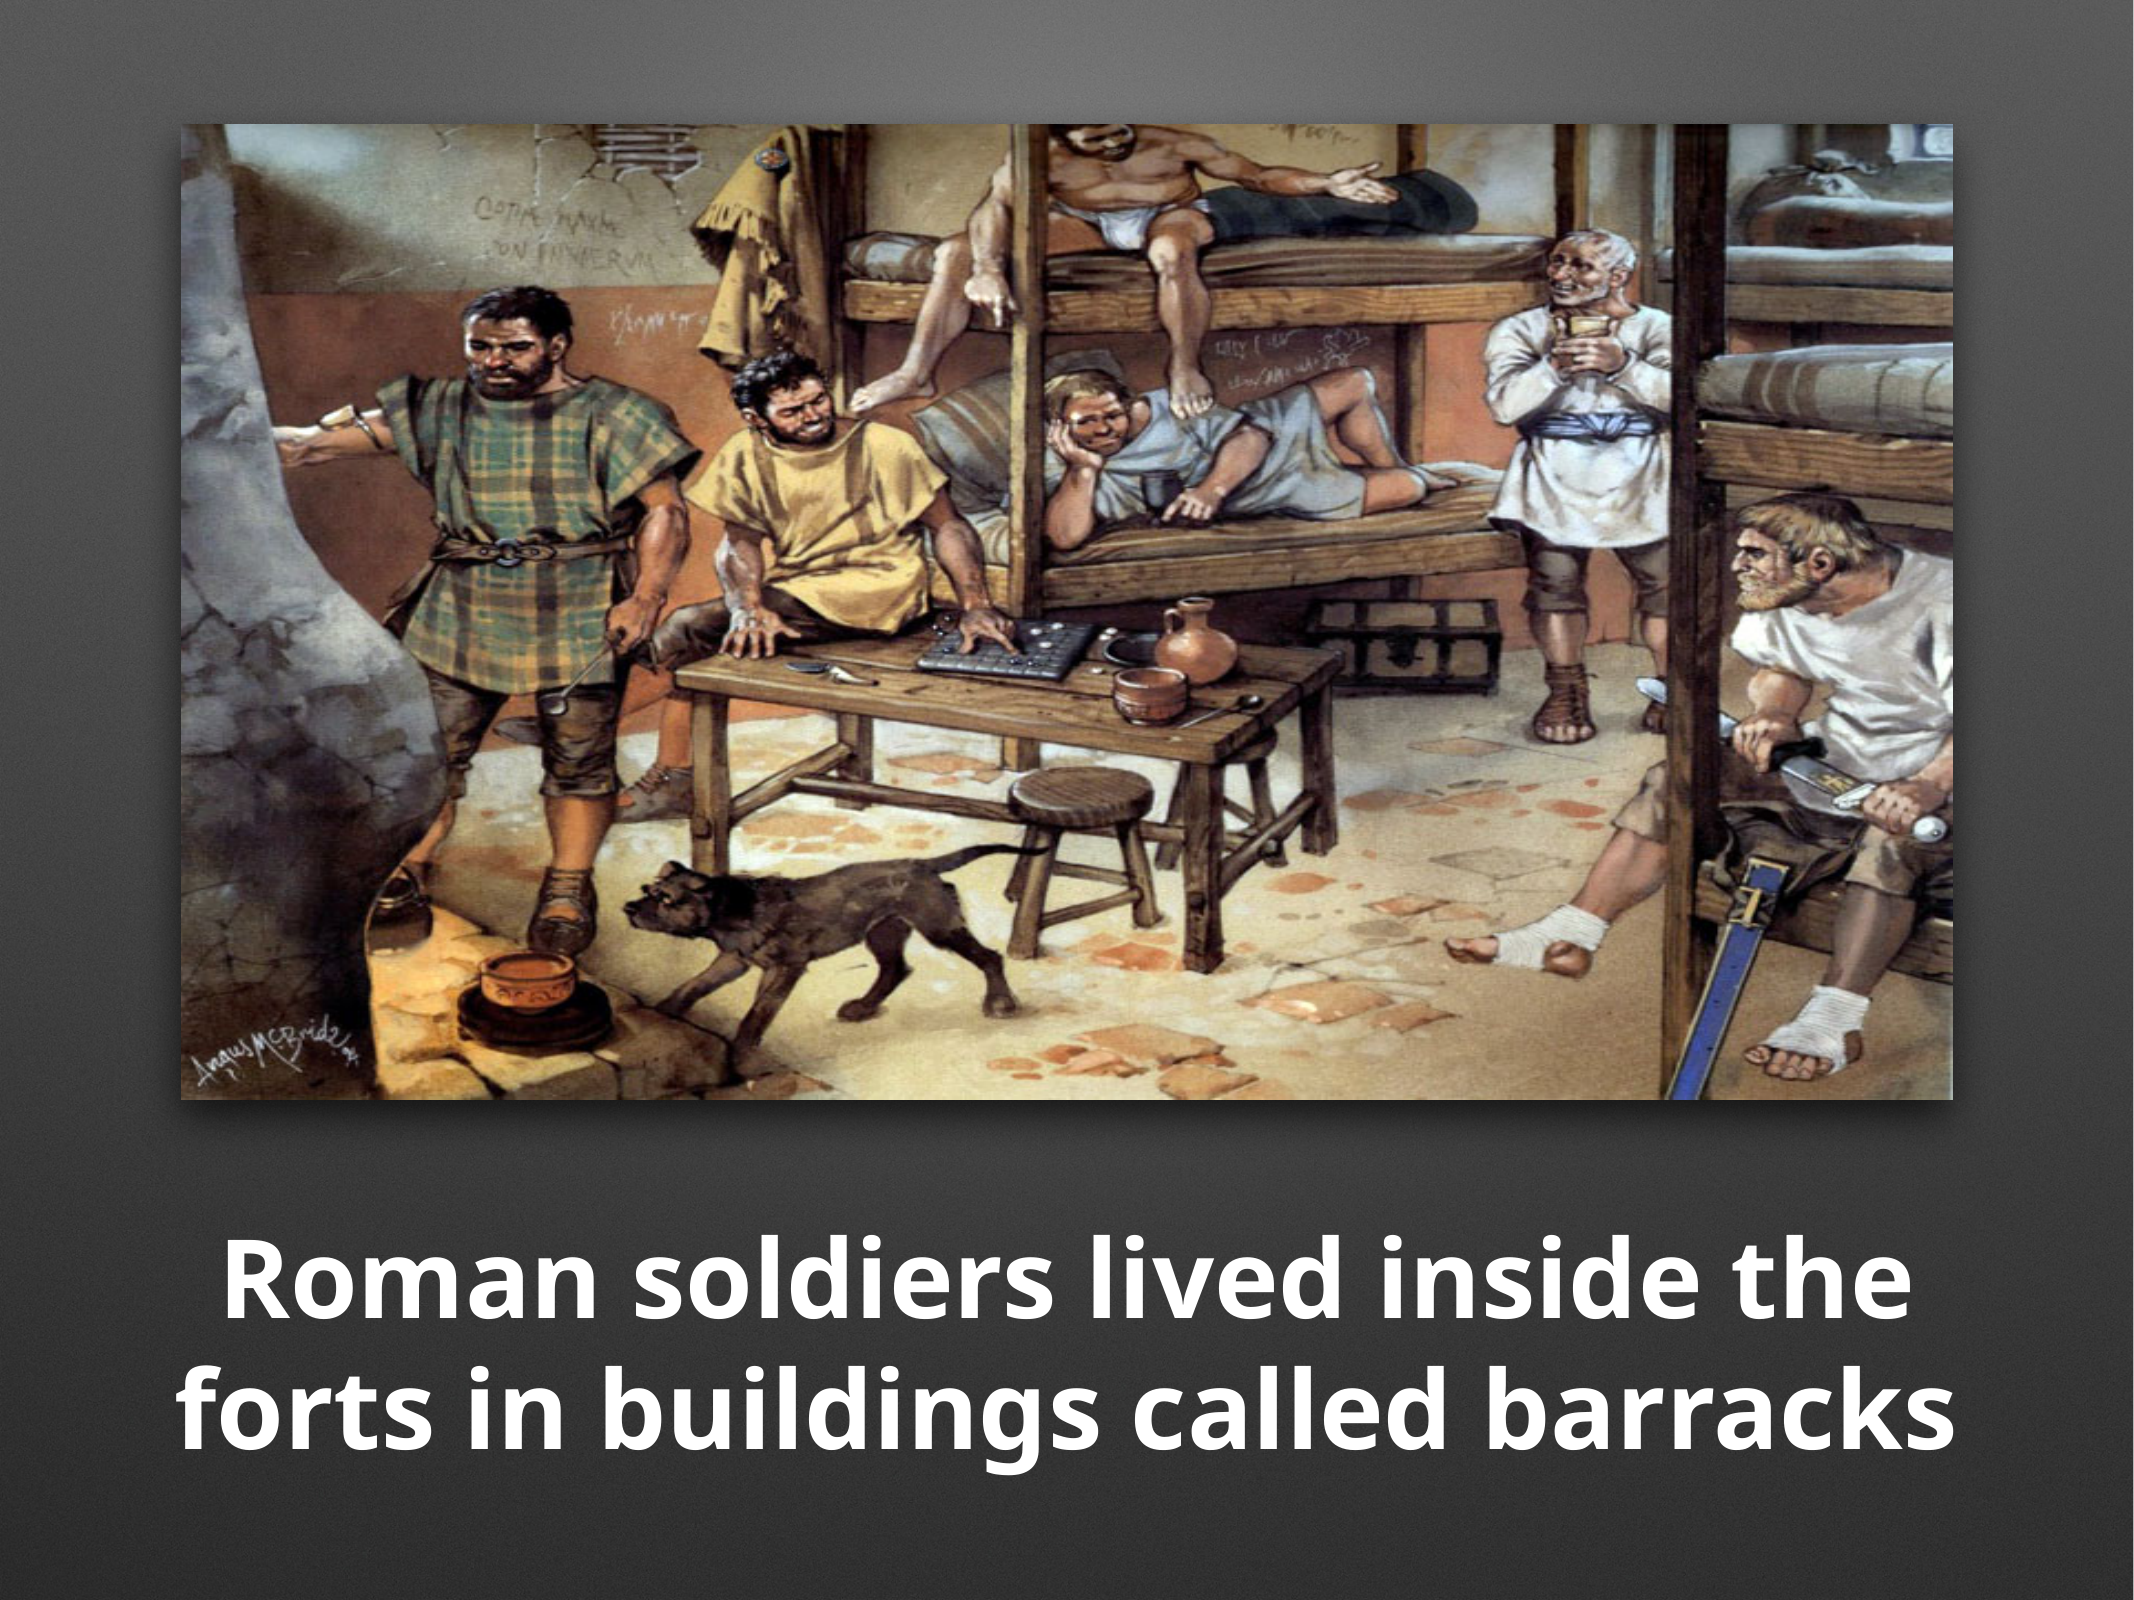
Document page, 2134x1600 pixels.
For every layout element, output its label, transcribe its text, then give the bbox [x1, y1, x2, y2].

picture [0, 0, 2134, 1600]
title Roman soldiers lived inside the forts in buildings called barracks [124, 1197, 2009, 1481]
